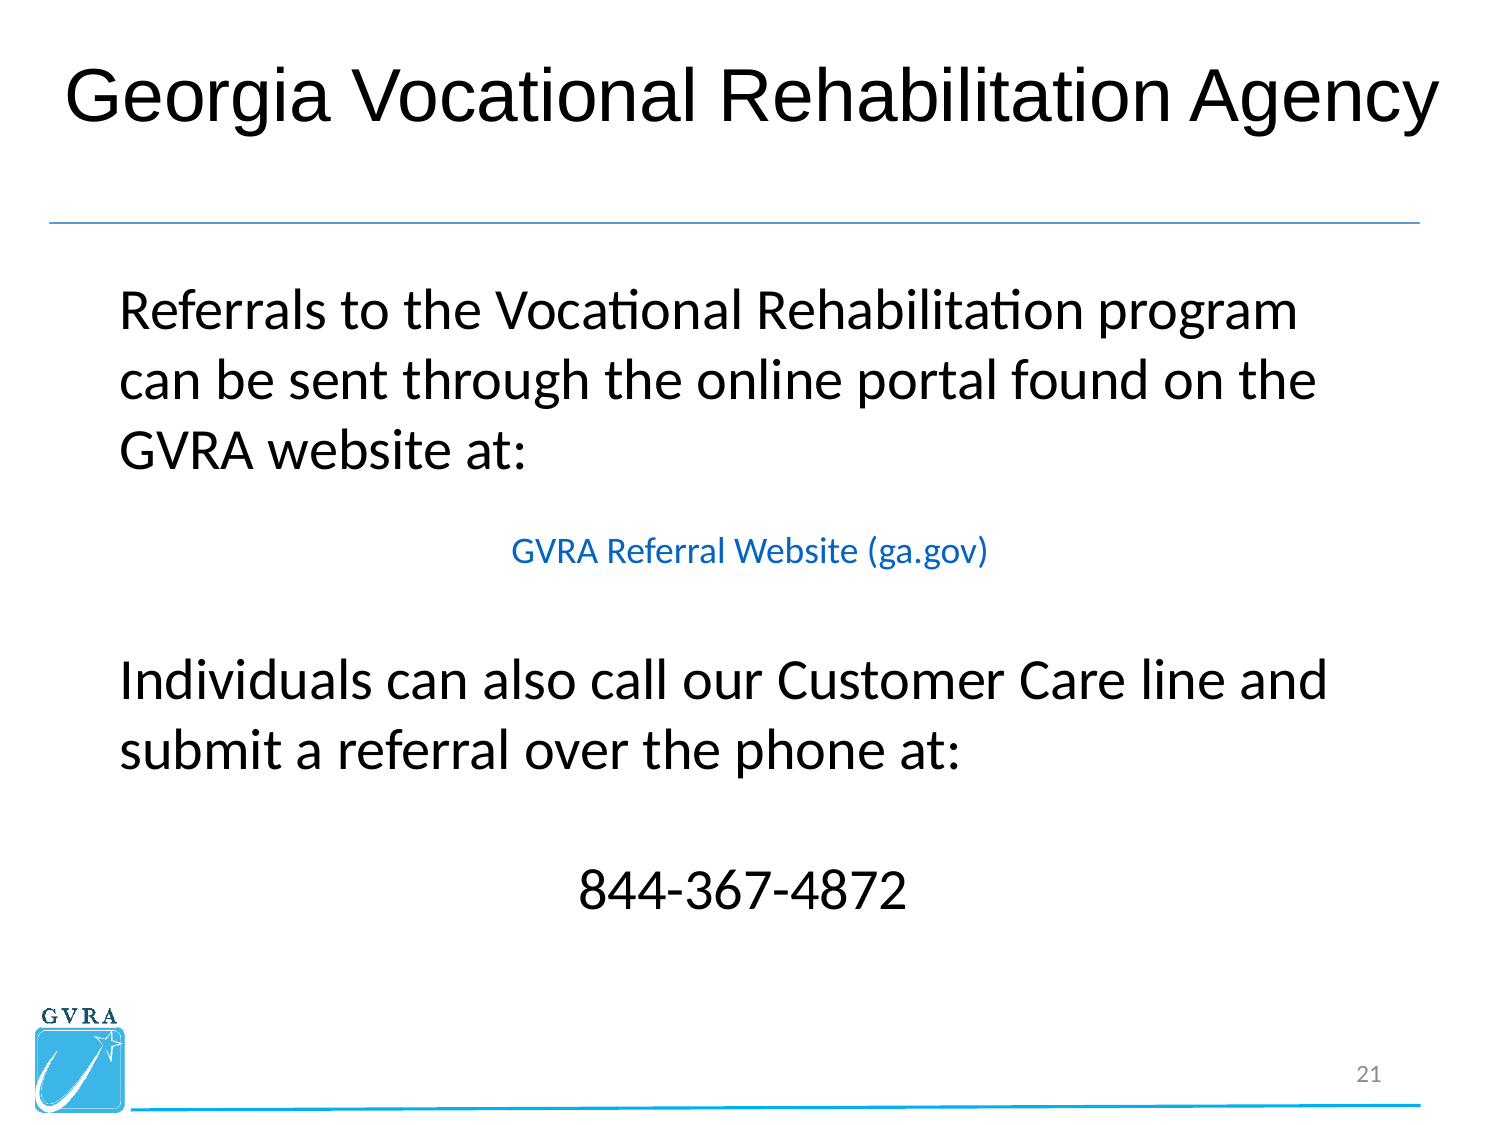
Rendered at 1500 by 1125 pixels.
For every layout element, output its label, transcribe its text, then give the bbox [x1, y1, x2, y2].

slide_number 21 [1059, 1042, 1397, 1103]
text_box Referrals to the Vocational Rehabilitation program can be sent through the online portal found on the GVRA website at: GVRA Referral Website (ga.gov) Individuals can also call our Customer Care line and submit a referral over the phone at: 844-367-4872 [105, 264, 1395, 1019]
picture [29, 1008, 131, 1117]
text_box Georgia Vocational Rehabilitation Agency [49, 39, 1460, 188]
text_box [130, 1105, 1421, 1110]
